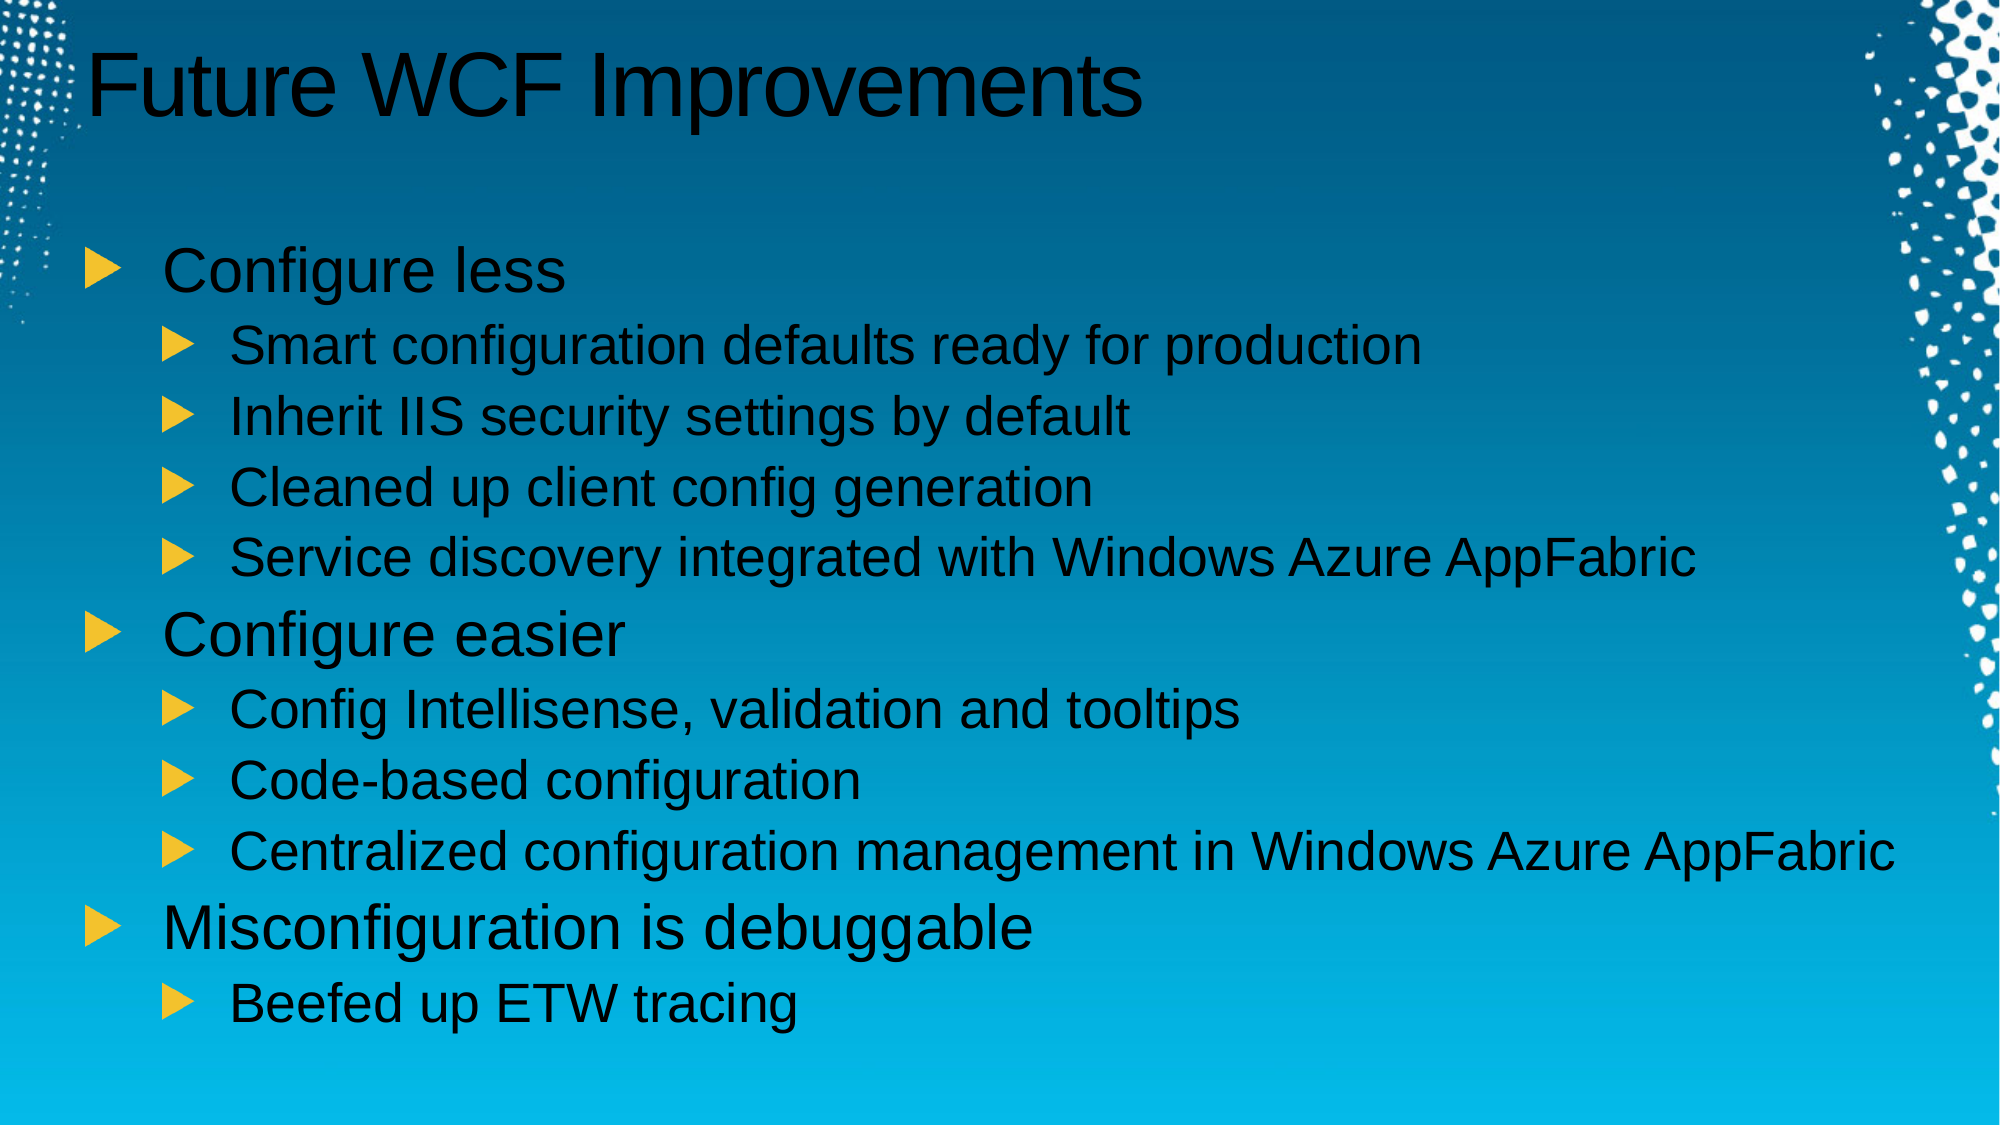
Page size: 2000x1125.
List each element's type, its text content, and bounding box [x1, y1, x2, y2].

picture [1991, 637, 2000, 652]
picture [1942, 269, 1953, 276]
picture [1991, 747, 2000, 765]
picture [1938, 122, 1950, 133]
picture [1914, 164, 1923, 177]
picture [163, 468, 192, 502]
picture [1950, 359, 1960, 366]
picture [1921, 0, 1934, 8]
picture [18, 13, 26, 19]
picture [9, 84, 15, 91]
picture [1935, 431, 1946, 449]
picture [1935, 177, 1945, 189]
picture [163, 761, 192, 795]
picture [1955, 557, 1965, 573]
picture [0, 40, 9, 45]
picture [86, 612, 119, 651]
picture [1914, 274, 1920, 291]
picture [1972, 570, 1986, 583]
picture [1963, 589, 1976, 607]
picture [1920, 257, 1932, 264]
picture [30, 14, 40, 23]
picture [13, 41, 25, 49]
picture [1952, 502, 1967, 516]
picture [41, 59, 48, 67]
picture [1929, 27, 1945, 45]
picture [1915, 109, 1924, 119]
picture [163, 984, 192, 1018]
picture [1984, 349, 1992, 357]
picture [58, 32, 66, 41]
picture [1911, 223, 1918, 230]
picture [42, 31, 53, 39]
picture [1968, 481, 1978, 492]
picture [47, 0, 57, 10]
picture [33, 88, 42, 97]
picture [55, 62, 62, 69]
picture [33, 0, 42, 10]
picture [0, 155, 5, 163]
picture [16, 22, 23, 34]
picture [10, 69, 17, 78]
picture [1946, 525, 1956, 533]
title Future WCF Improvements [85, 37, 1914, 138]
picture [16, 143, 21, 151]
picture [31, 131, 37, 138]
picture [163, 397, 192, 431]
picture [38, 74, 47, 80]
picture [163, 539, 192, 573]
picture [1988, 691, 2000, 709]
picture [33, 116, 40, 124]
picture [1925, 87, 1941, 99]
picture [1955, 246, 1965, 256]
picture [1945, 213, 1955, 220]
picture [163, 691, 192, 724]
picture [1914, 308, 1929, 326]
picture [1980, 460, 1987, 469]
picture [1978, 517, 1987, 527]
picture [1958, 445, 1968, 460]
picture [86, 248, 119, 287]
picture [45, 16, 55, 24]
picture [1963, 535, 1977, 550]
picture [1930, 291, 1941, 297]
picture [1925, 141, 1935, 155]
picture [1992, 438, 2000, 448]
picture [163, 832, 192, 866]
picture [26, 57, 34, 68]
picture [1935, 379, 1948, 391]
picture [1973, 368, 1982, 380]
picture [28, 42, 36, 53]
picture [1995, 582, 2000, 595]
picture [1948, 413, 1958, 424]
picture [1972, 312, 1985, 322]
picture [1974, 683, 1985, 694]
picture [1983, 404, 1992, 414]
picture [1919, 367, 1930, 378]
picture [3, 10, 11, 18]
picture [1892, 212, 1902, 216]
picture [1963, 335, 1972, 344]
picture [11, 55, 21, 64]
picture [1963, 278, 1976, 291]
picture [17, 129, 23, 136]
picture [1942, 465, 1958, 483]
picture [1941, 324, 1952, 332]
picture [1969, 625, 1985, 642]
picture [1981, 604, 2000, 620]
picture [1994, 382, 2000, 391]
picture [0, 24, 9, 33]
picture [1928, 399, 1939, 415]
picture [29, 27, 38, 38]
picture [86, 906, 119, 945]
picture [1993, 321, 2000, 339]
picture [1970, 426, 1980, 436]
picture [56, 47, 64, 55]
picture [1982, 714, 1993, 729]
picture [6, 97, 12, 105]
picture [1990, 492, 2000, 505]
picture [1889, 152, 1901, 166]
picture [34, 101, 43, 111]
picture [1957, 187, 1971, 200]
picture [1960, 392, 1970, 403]
picture [1898, 188, 1912, 198]
picture [1953, 301, 1962, 312]
picture [1988, 547, 2000, 561]
picture [1935, 0, 2000, 306]
picture [1979, 657, 1995, 676]
picture [18, 0, 29, 6]
picture [54, 76, 60, 83]
picture [43, 42, 49, 53]
picture [24, 72, 32, 79]
picture [1926, 344, 1939, 358]
picture [1922, 200, 1934, 207]
picture [1932, 235, 1943, 241]
list Configure less Smart configuration defaults ready for production Inherit IIS security settings by default Cleaned up client config generation Service discovery integrated with Windows Azure AppFabric Configure easier Config Intellisense, validation and tooltips Code-based configuration Centralized configuration management in Windows Azure AppFabric Misconfiguration is debuggable Beefed up ETW tracing [85, 237, 1914, 1049]
picture [163, 327, 192, 360]
picture [1946, 155, 1961, 167]
